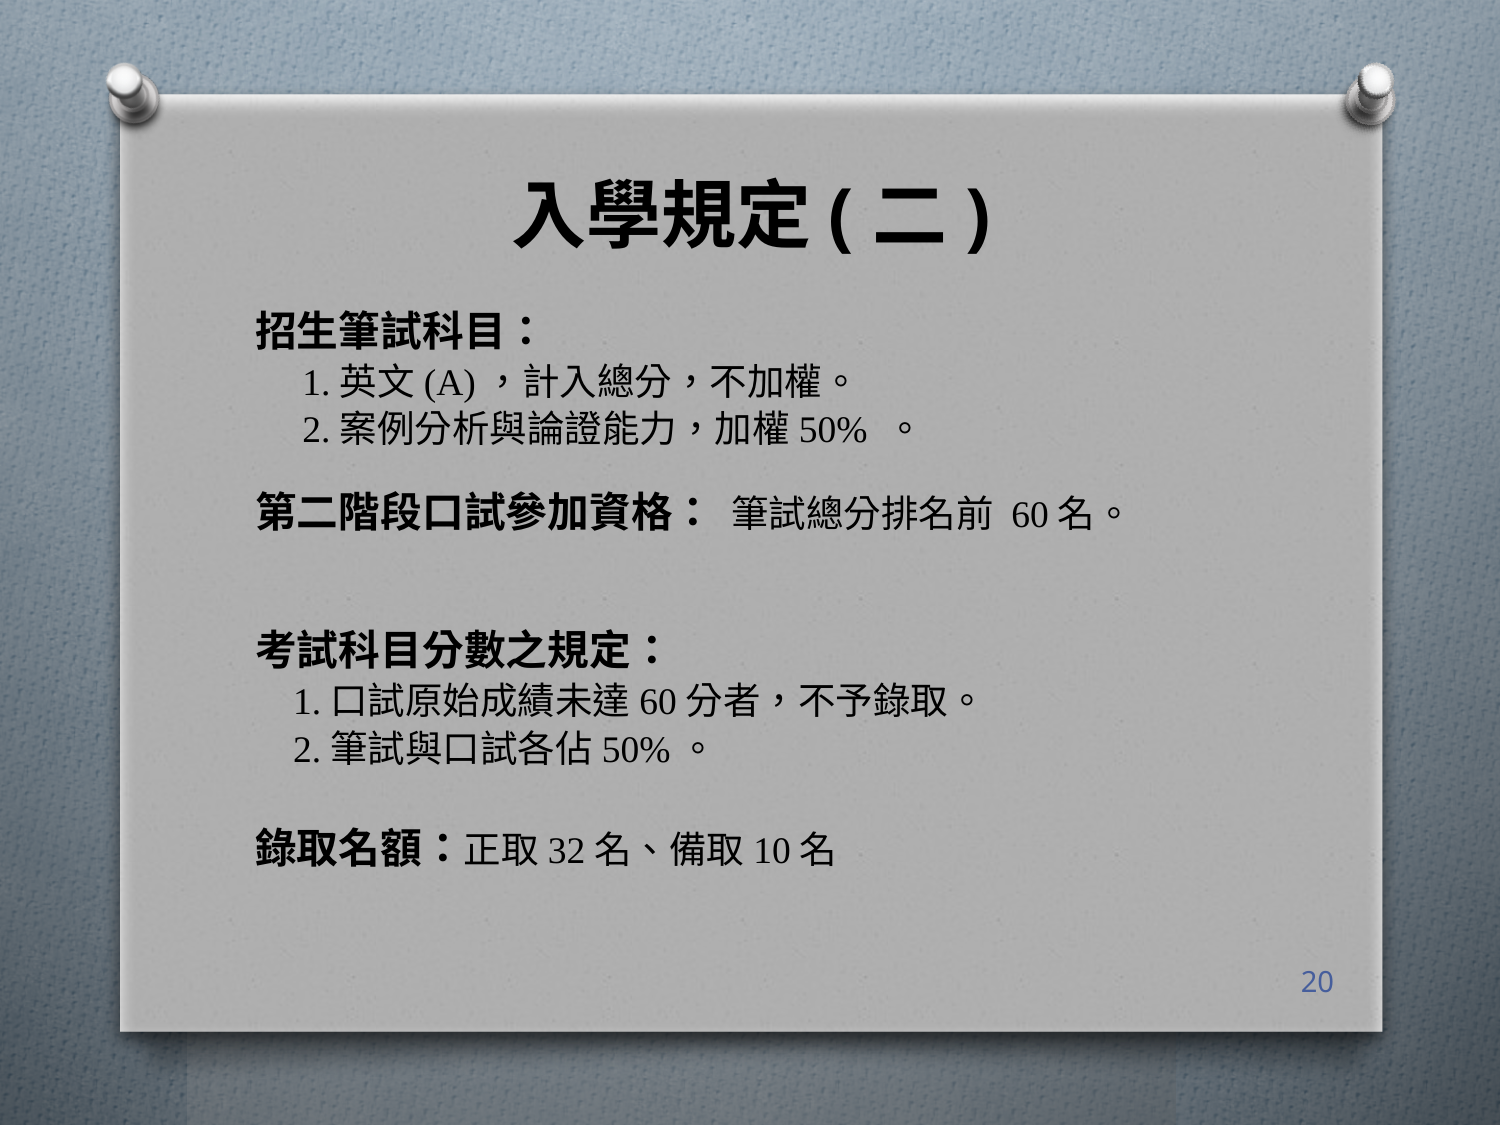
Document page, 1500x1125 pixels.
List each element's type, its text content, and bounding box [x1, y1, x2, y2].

picture [75, 31, 197, 152]
title 入學規定(二) [179, 134, 1323, 291]
slide_number 20 [1258, 952, 1350, 1013]
list 招生筆試科目： 1.英文(A)，計入總分，不加權。 2.案例分析與論證能力，加權50% 。 第二階段口試參加資格： 筆試總分排名前 60名。 考試科目分數之規定： 1.口試原始成績未達60分者，不予錄取。 2.筆試與口試各佔50%。 錄取名額：正取32名、備取10名 [240, 302, 1270, 988]
picture [1317, 35, 1439, 156]
